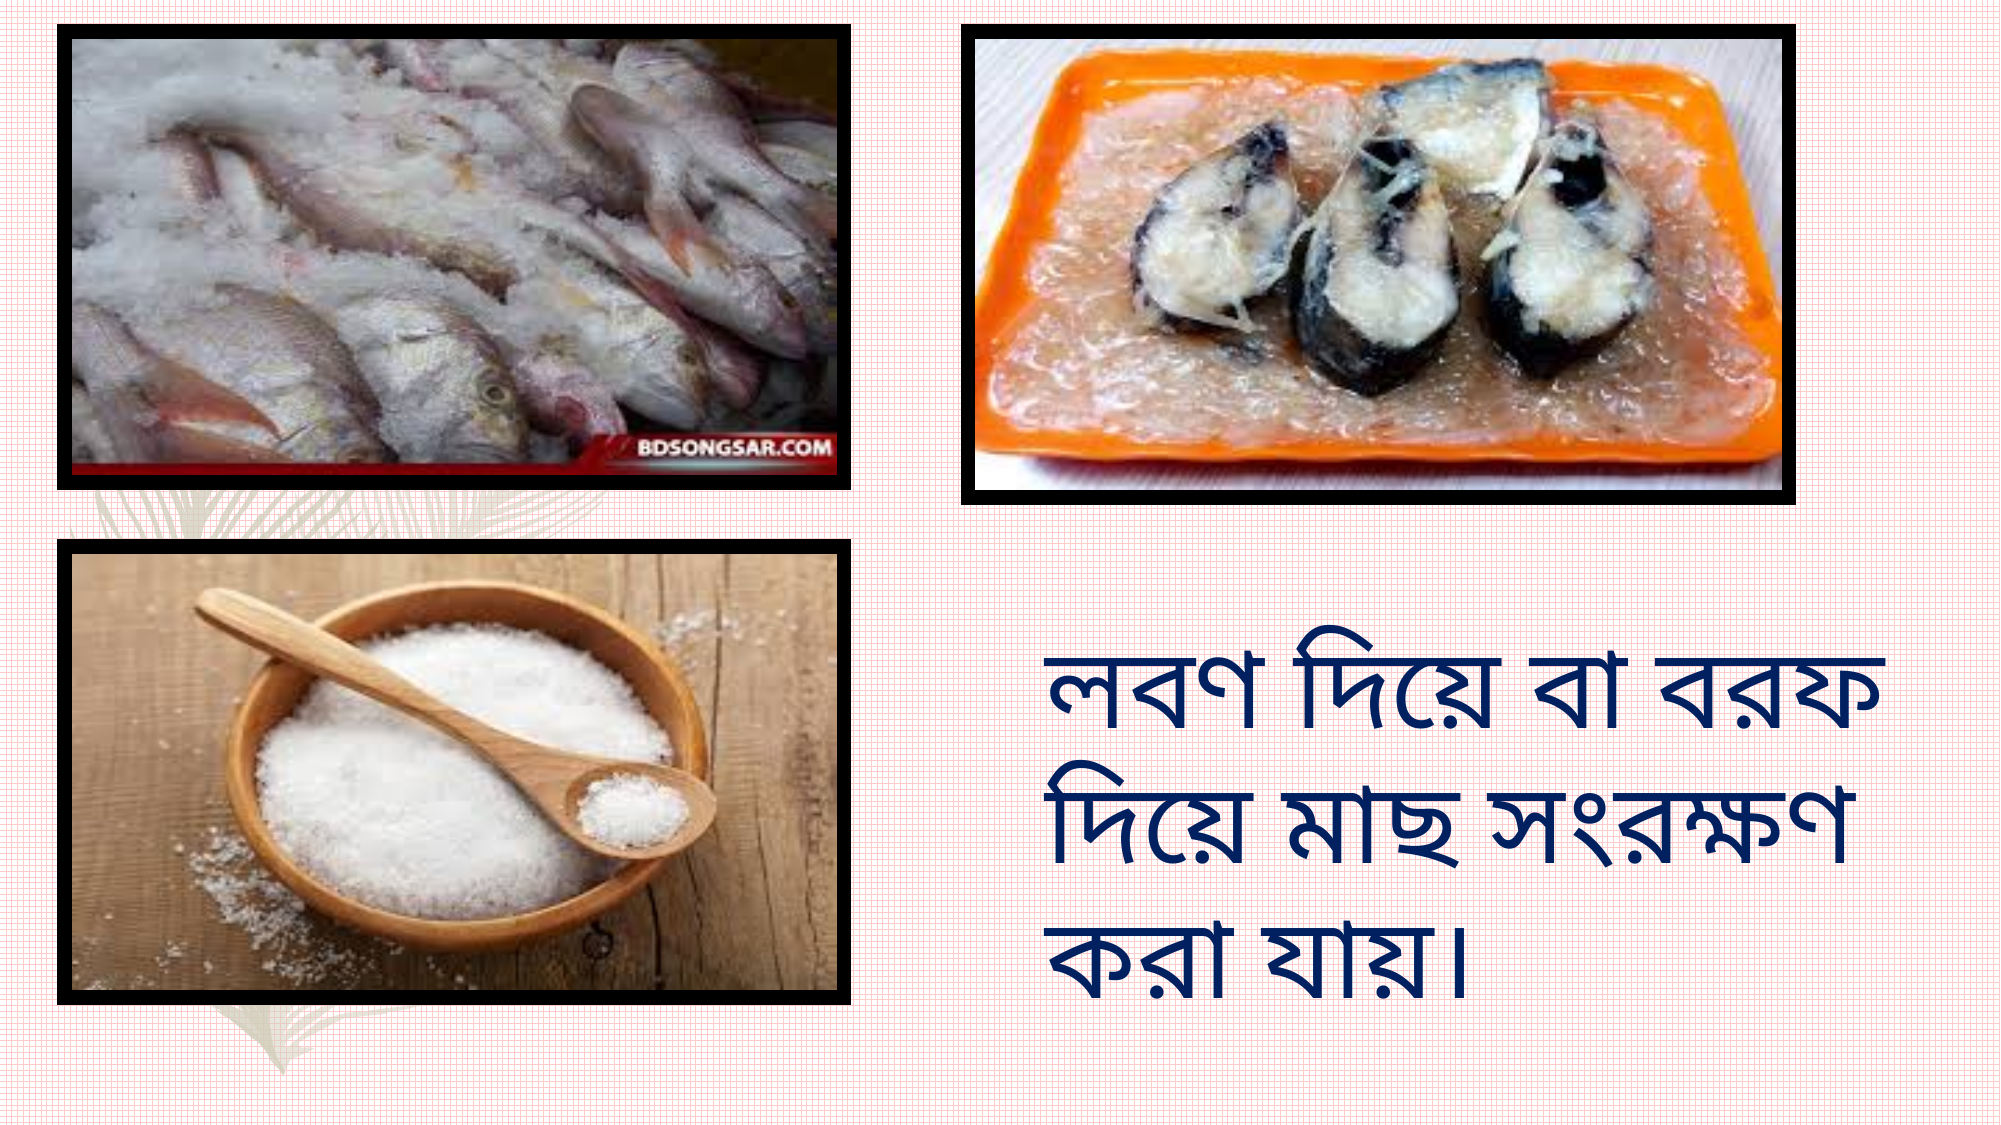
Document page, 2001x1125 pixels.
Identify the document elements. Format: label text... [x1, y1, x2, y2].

picture [974, 38, 1782, 491]
picture [71, 553, 837, 991]
picture [71, 38, 837, 476]
text_box লবণ দিয়ে বা বরফ দিয়ে মাছ সংরক্ষণ করা যায়। [1030, 608, 2000, 1029]
